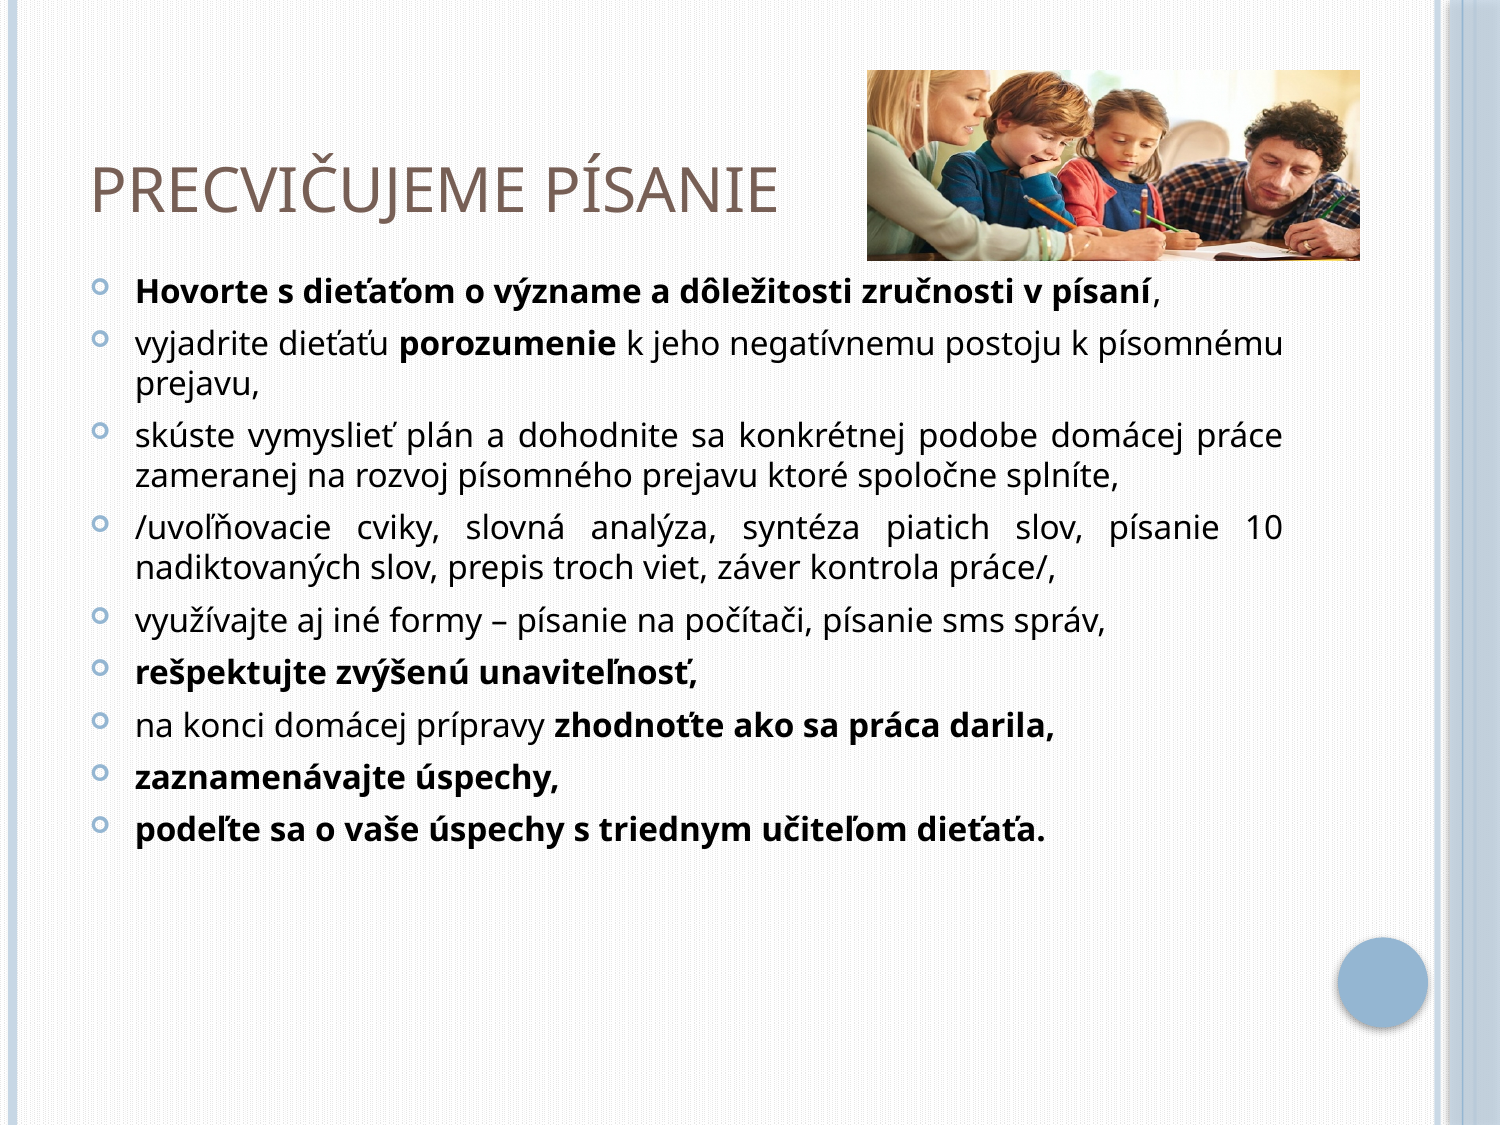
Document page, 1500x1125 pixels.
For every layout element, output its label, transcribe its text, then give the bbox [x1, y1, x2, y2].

title Precvičujeme písanie [75, 45, 1300, 233]
list Hovorte s dieťaťom o význame a dôležitosti zručnosti v písaní, vyjadrite dieťaťu porozumenie k jeho negatívnemu postoju k písomnému prejavu, skúste vymyslieť plán a dohodnite sa konkrétnej podobe domácej práce zameranej na rozvoj písomného prejavu ktoré spoločne splníte, /uvoľňovacie cviky, slovná analýza, syntéza piatich slov, písanie 10 nadiktovaných slov, prepis troch viet, záver kontrola práce/, využívajte aj iné formy – písanie na počítači, písanie sms správ, rešpektujte zvýšenú unaviteľnosť, na konci domácej prípravy zhodnoťte ako sa práca darila, zaznamenávajte úspechy, podeľte sa o vaše úspechy s triednym učiteľom dieťaťa. [75, 262, 1300, 1062]
picture [866, 69, 1360, 261]
